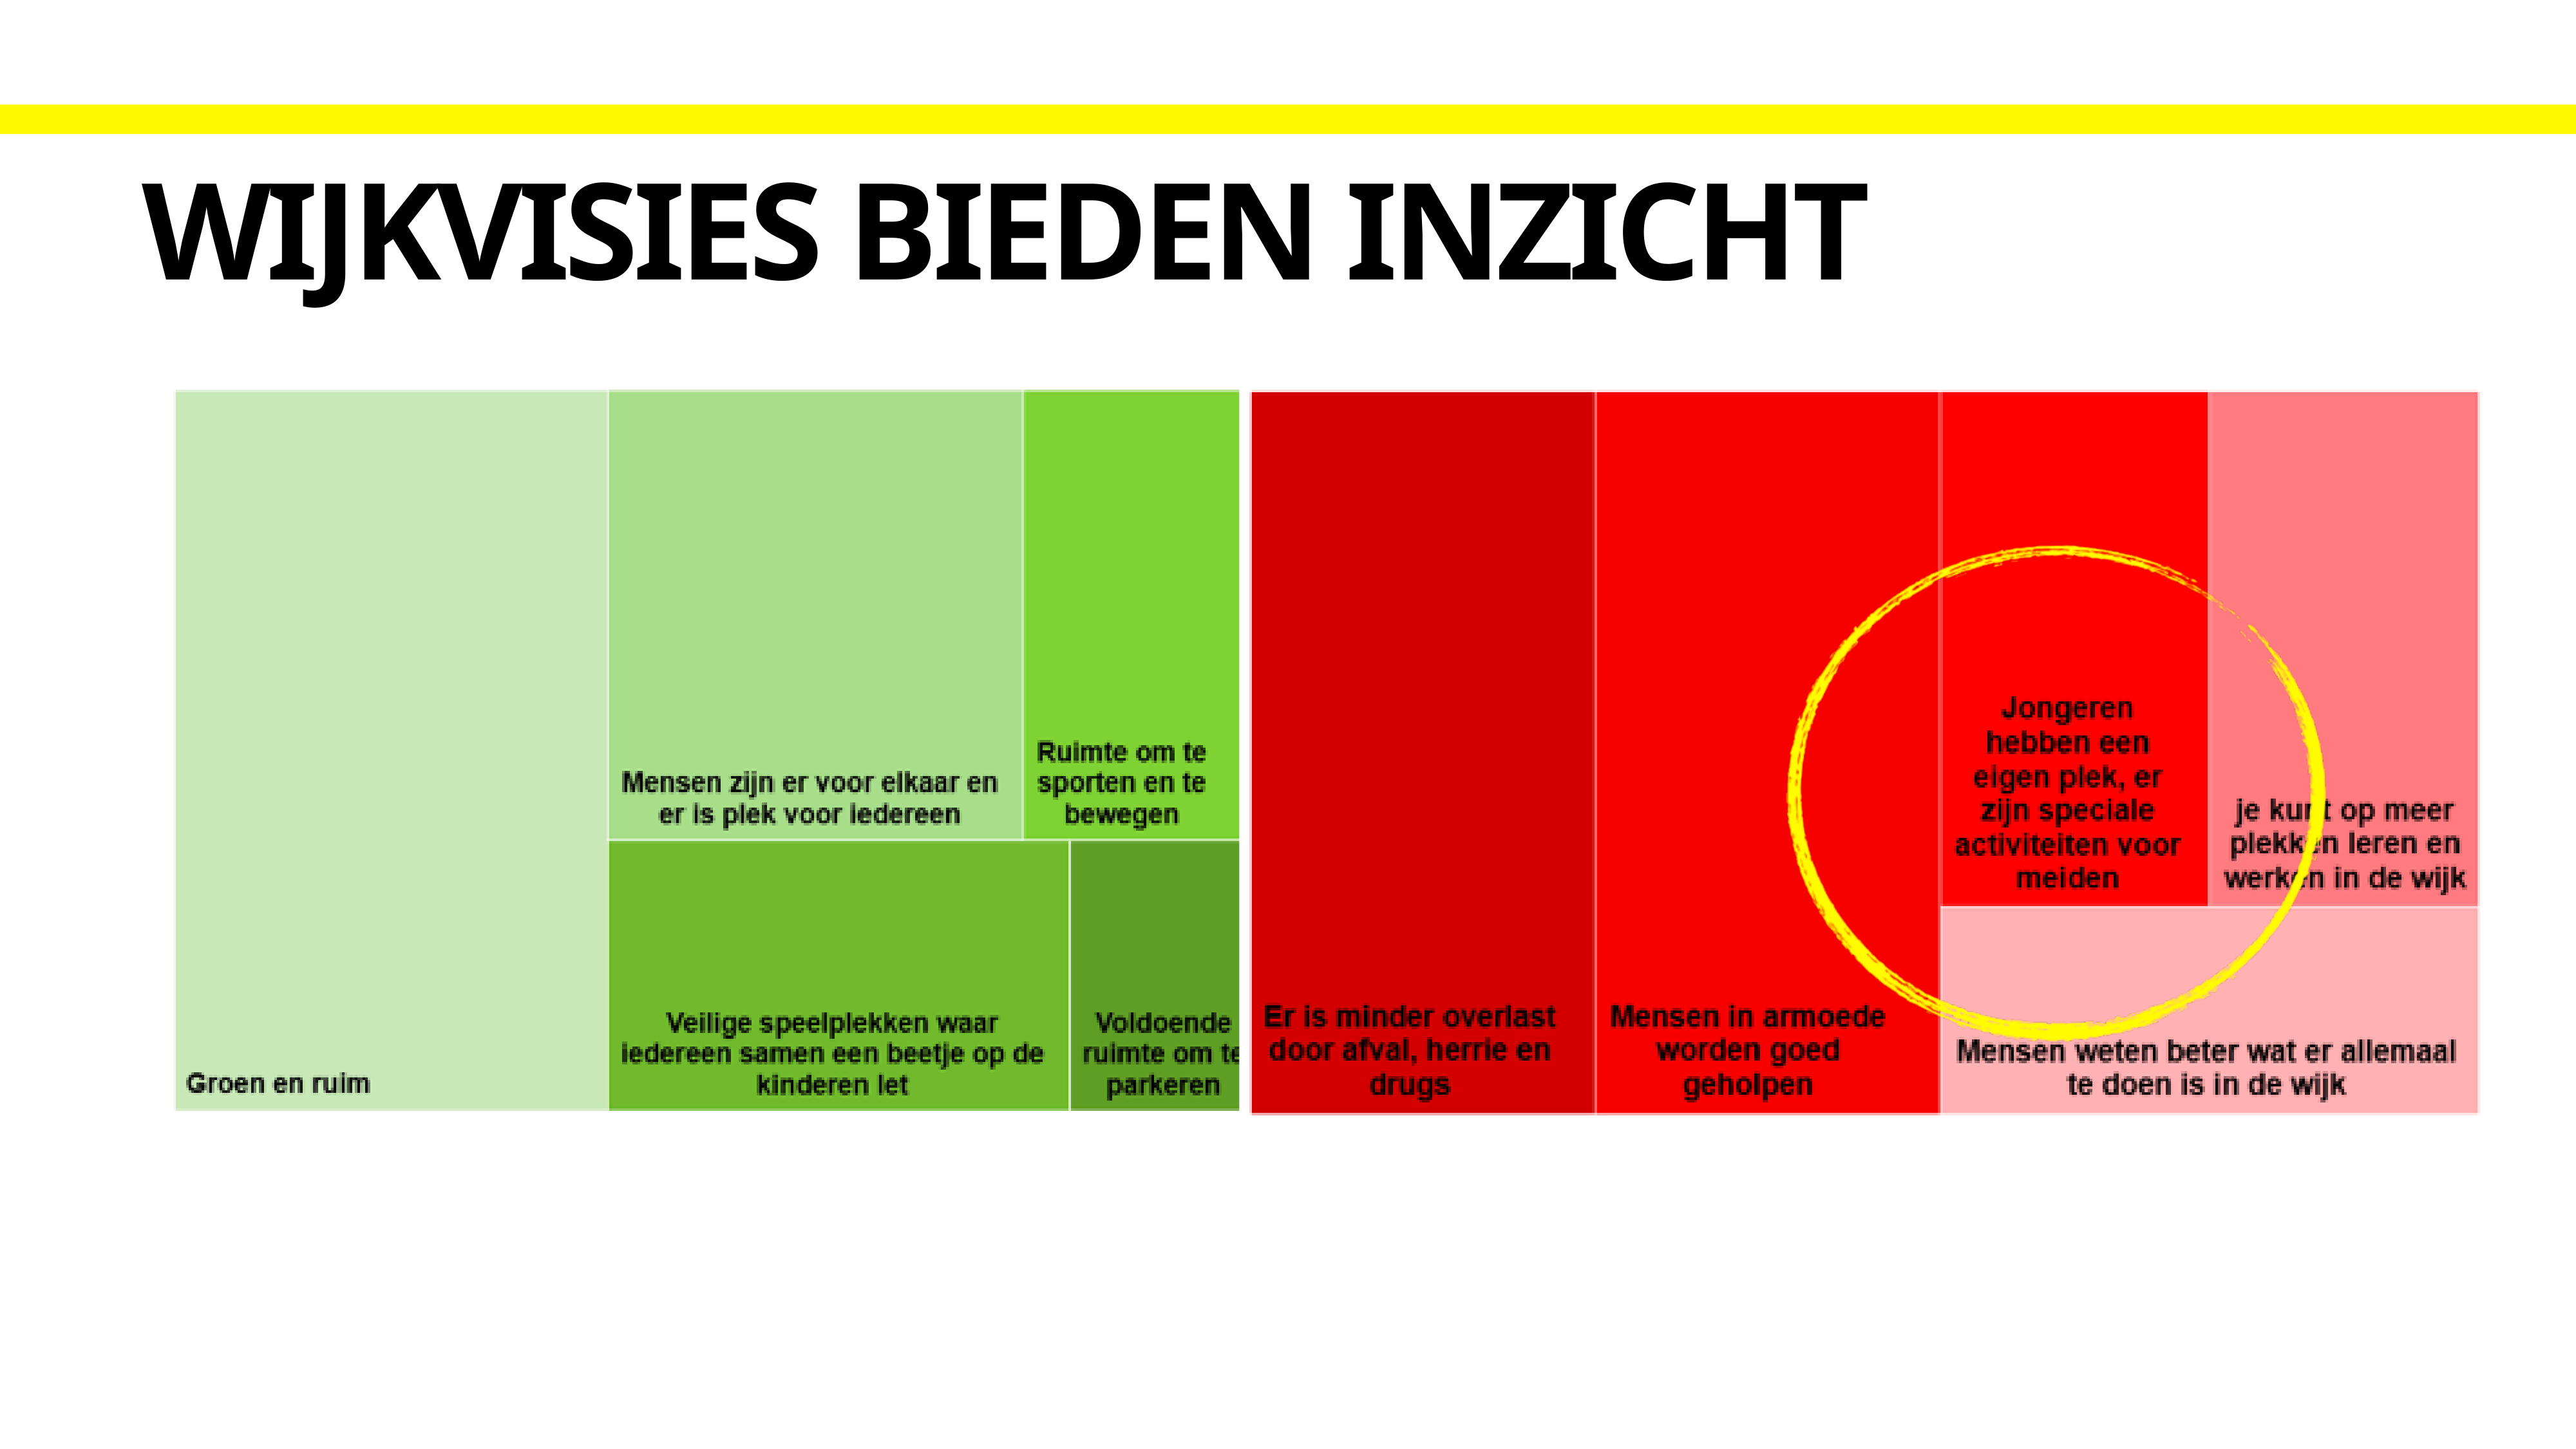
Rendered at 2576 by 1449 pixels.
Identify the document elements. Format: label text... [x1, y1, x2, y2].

title wijkvisies bieden inzicht [136, 171, 2448, 360]
picture [163, 374, 2496, 1129]
